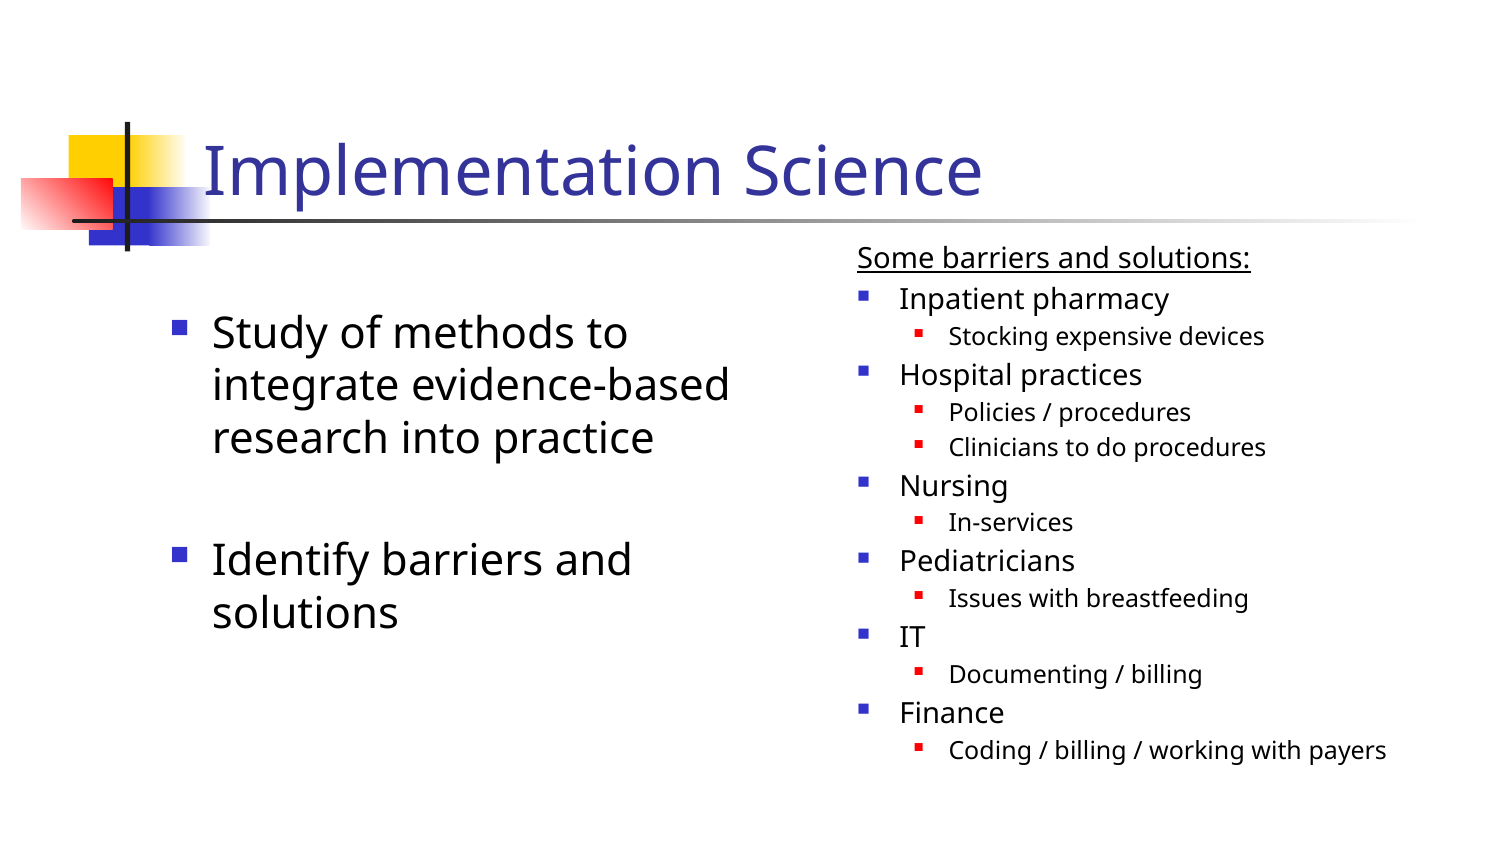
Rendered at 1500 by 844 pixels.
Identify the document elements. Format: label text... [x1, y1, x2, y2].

title Implementation Science [188, 76, 1468, 217]
list Study of methods to integrate evidence-based research into practice Identify barriers and solutions [154, 297, 780, 804]
list Some barriers and solutions: Inpatient pharmacy Stocking expensive devices Hospital practices Policies / procedures Clinicians to do procedures Nursing In-services Pediatricians Issues with breastfeeding IT Documenting / billing Finance Coding / billing / working with payers [842, 232, 1468, 739]
